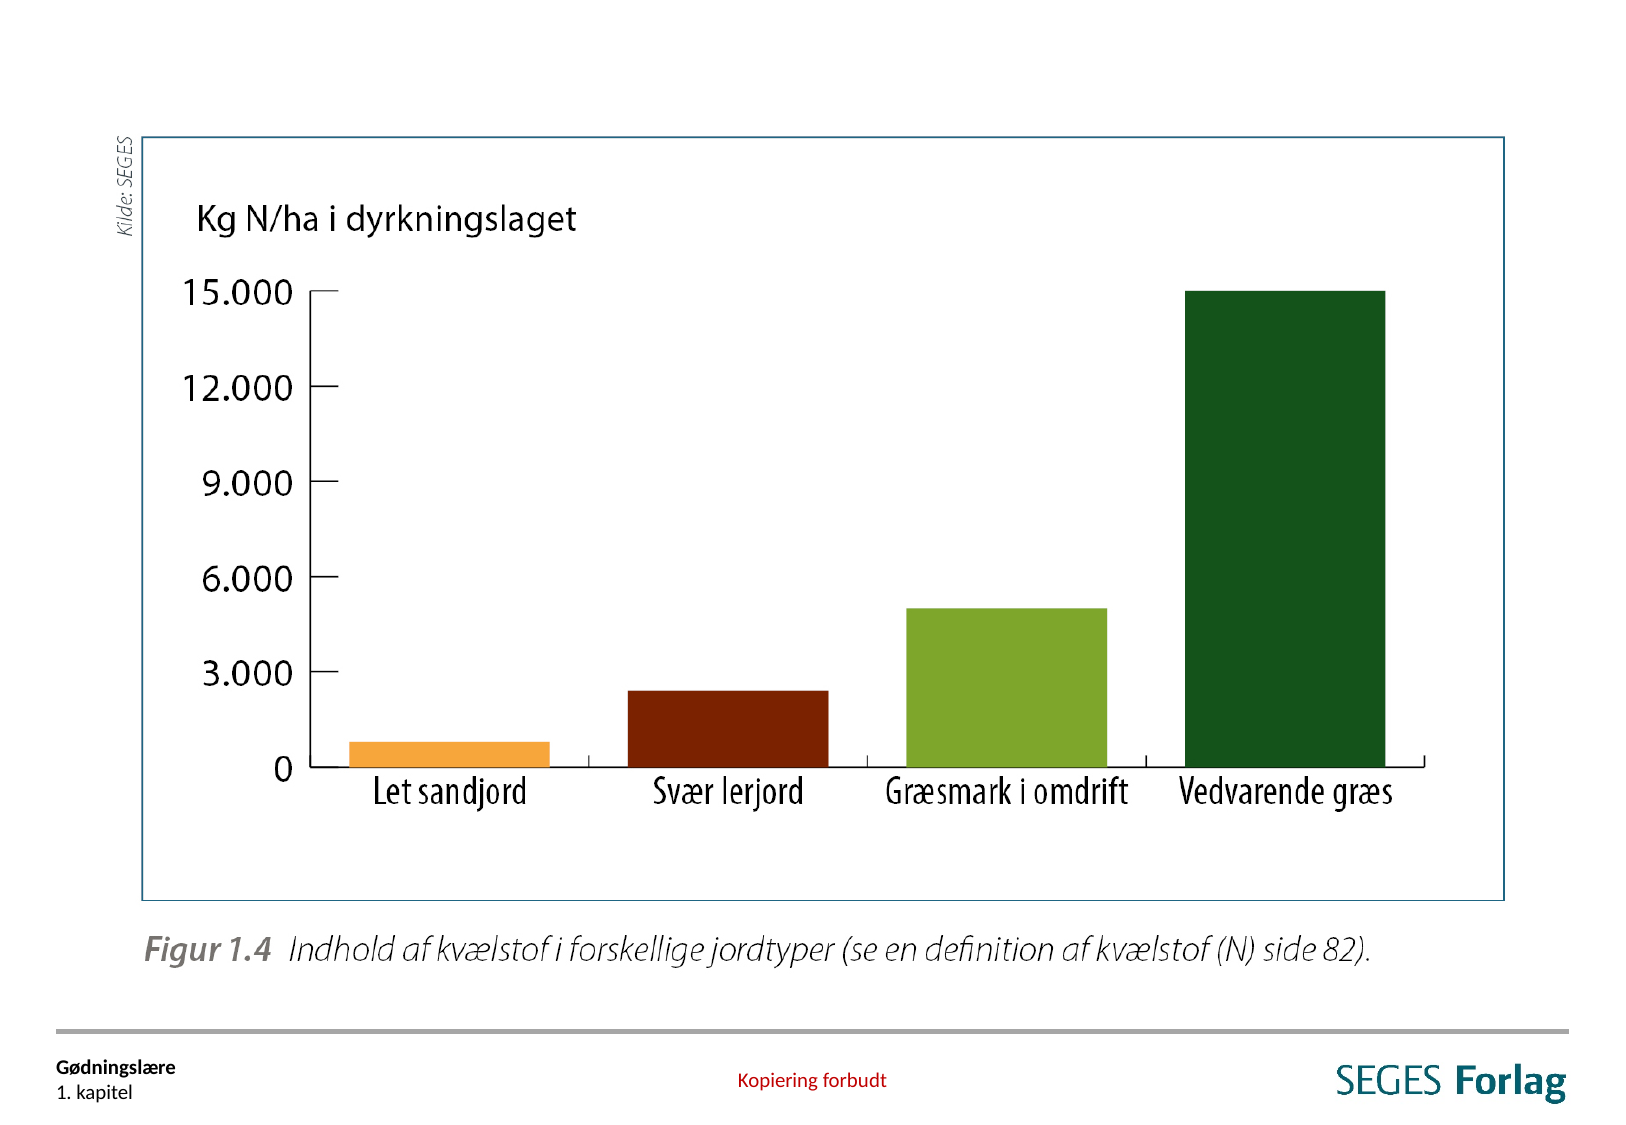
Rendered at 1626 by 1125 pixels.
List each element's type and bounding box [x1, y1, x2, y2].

picture [1334, 1062, 1571, 1107]
picture [99, 113, 1525, 1012]
